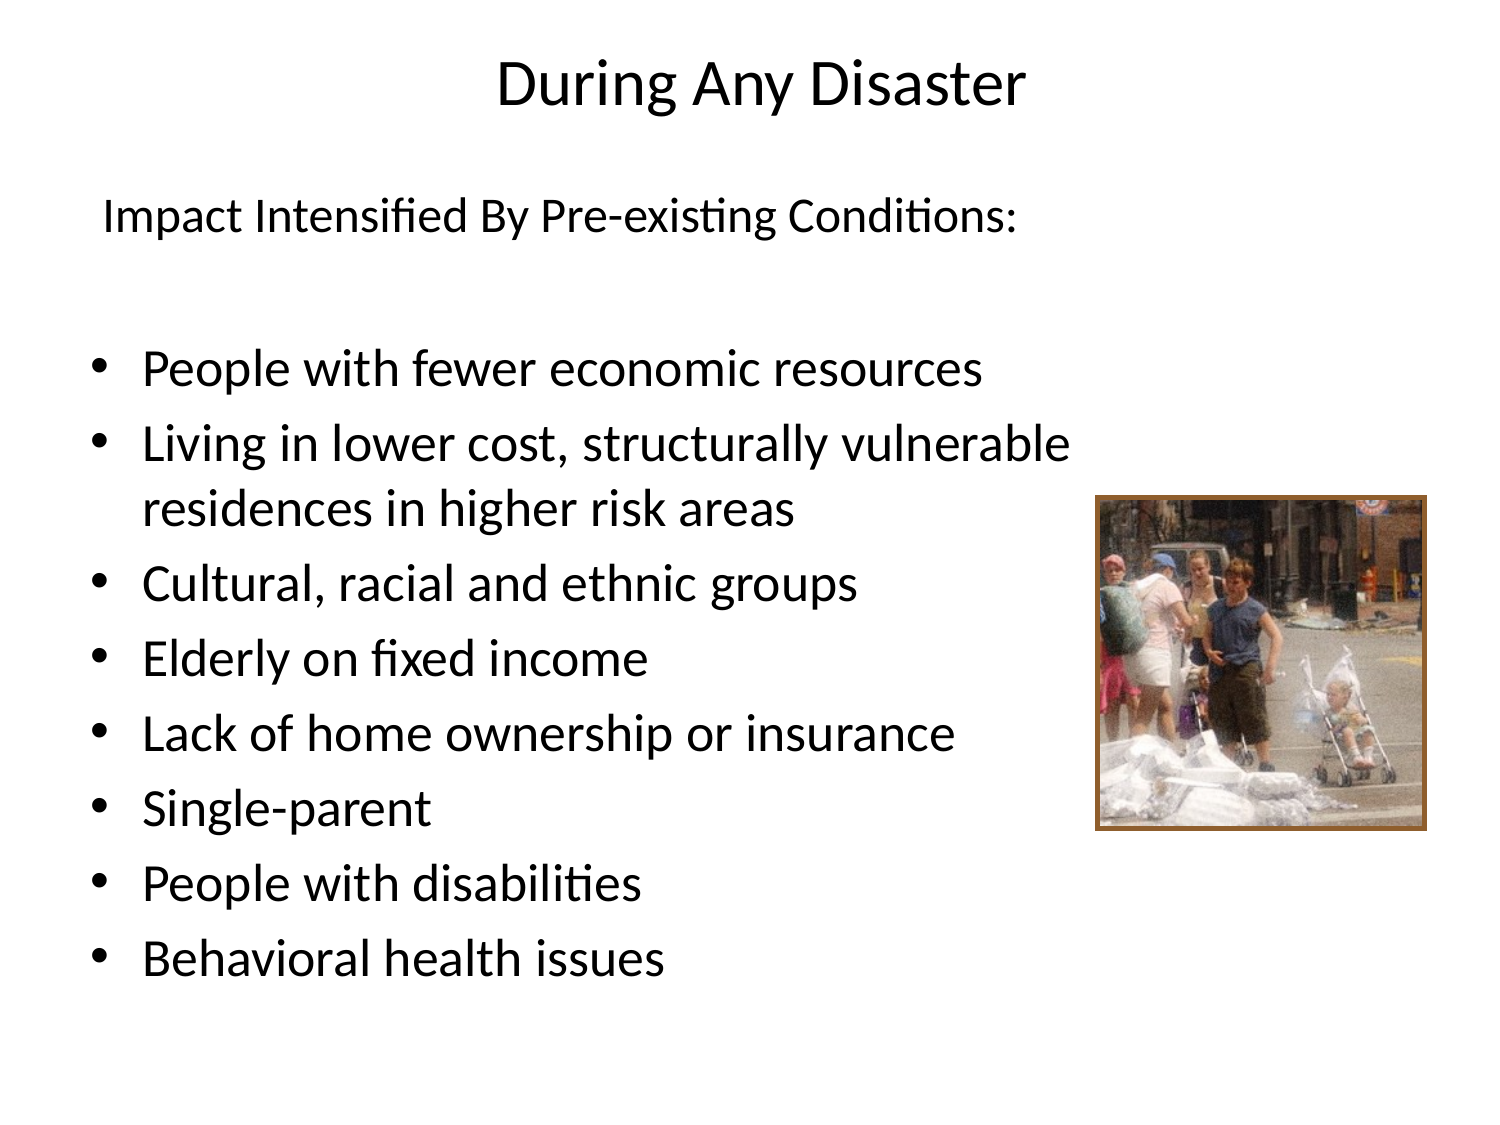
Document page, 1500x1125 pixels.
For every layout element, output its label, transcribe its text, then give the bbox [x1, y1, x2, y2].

list People with fewer economic resources Living in lower cost, structurally vulnerable residences in higher risk areas Cultural, racial and ethnic groups Elderly on fixed income Lack of home ownership or insurance Single-parent People with disabilities Behavioral health issues [75, 325, 1225, 1001]
text_box Impact Intensified By Pre-existing Conditions: [87, 174, 1100, 250]
picture [1099, 499, 1423, 827]
title During Any Disaster [62, 62, 1463, 175]
